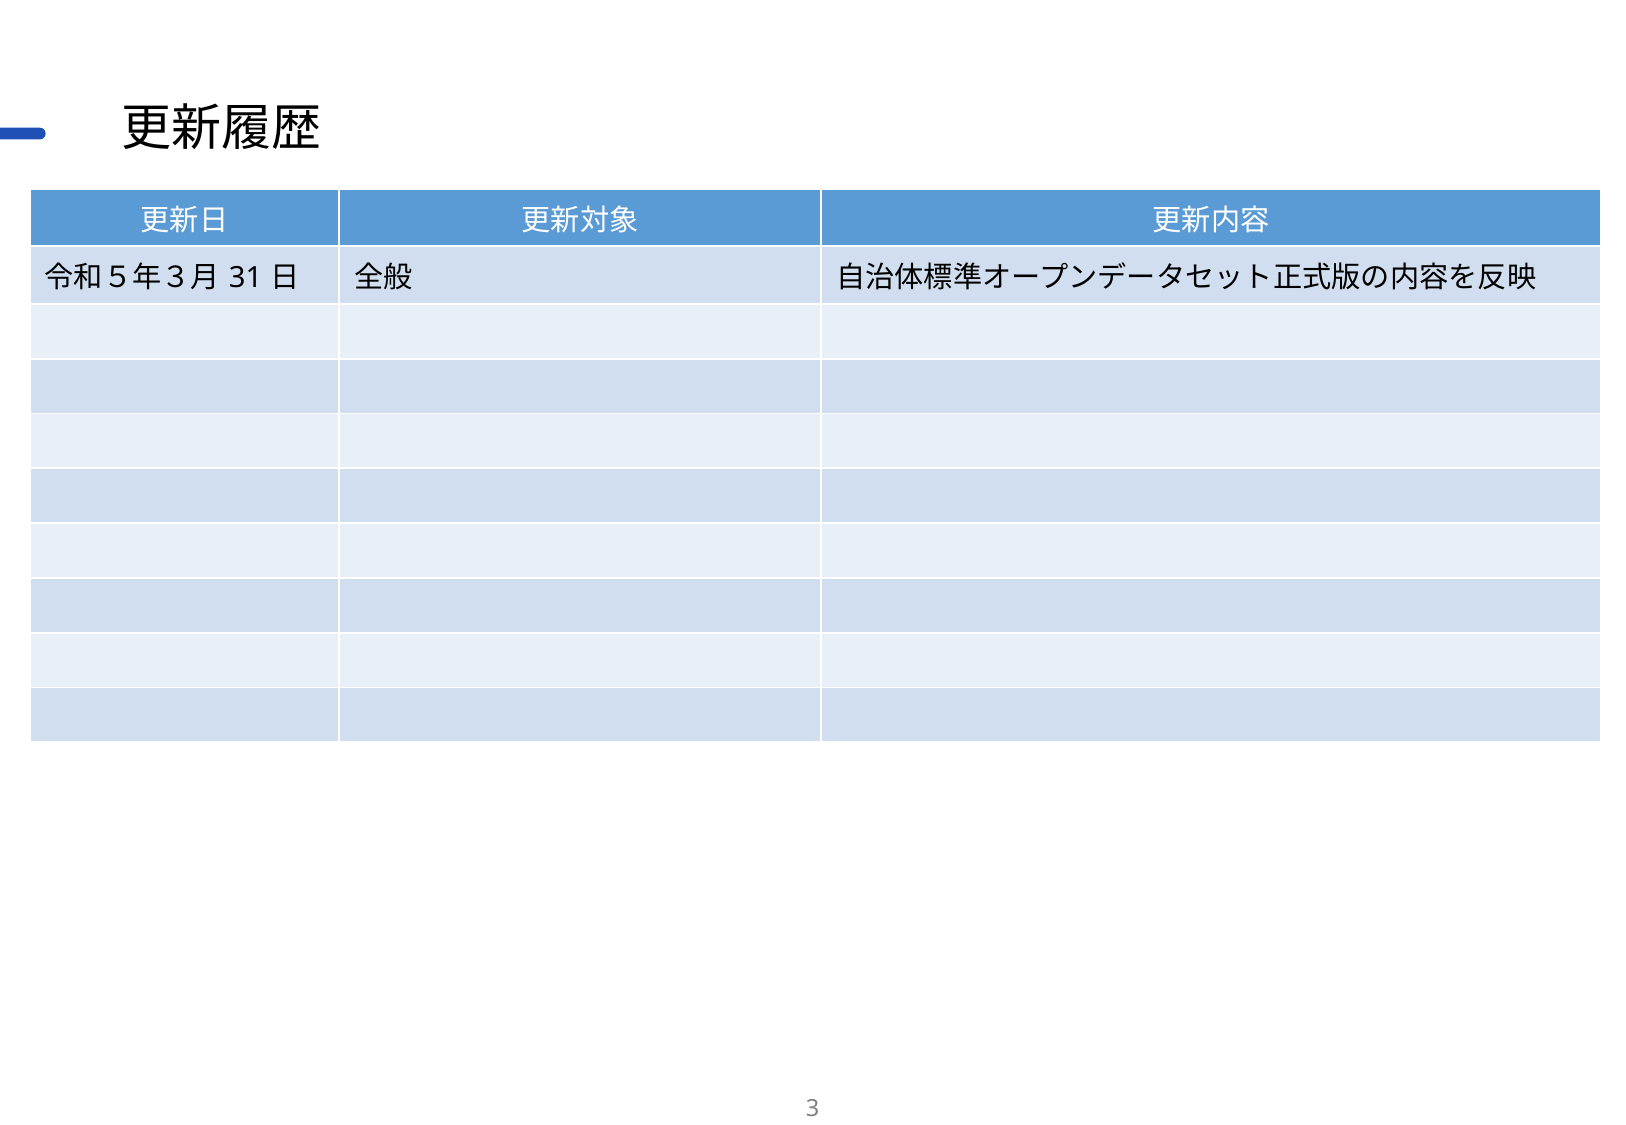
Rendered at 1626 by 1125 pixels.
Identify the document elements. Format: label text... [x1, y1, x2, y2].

table_cell [822, 414, 1600, 467]
table_cell [31, 688, 338, 741]
table_header 更新対象 [340, 190, 820, 245]
table_cell [340, 360, 820, 413]
table_cell [822, 305, 1600, 358]
table_cell [31, 579, 338, 632]
table_cell [822, 688, 1600, 741]
table_cell [31, 634, 338, 687]
table_cell 全般 [340, 247, 820, 303]
table_cell [340, 414, 820, 467]
table_cell [31, 414, 338, 467]
table_cell [340, 469, 820, 522]
table_cell 令和５年３月31日 [31, 247, 338, 303]
table_cell [31, 469, 338, 522]
table_cell [340, 524, 820, 577]
table_header 更新内容 [822, 190, 1600, 245]
table_cell 自治体標準オープンデータセット正式版の内容を反映 [822, 247, 1600, 303]
table_header 更新日 [31, 190, 338, 245]
table_cell [31, 305, 338, 358]
table_cell [340, 634, 820, 687]
table_cell [340, 305, 820, 358]
table_cell [822, 360, 1600, 413]
table_cell [822, 469, 1600, 522]
table_cell [31, 360, 338, 413]
table_cell [31, 524, 338, 577]
table_cell [340, 688, 820, 741]
title 更新履歴 [106, 94, 1508, 165]
table_cell [822, 634, 1600, 687]
table_cell [822, 579, 1600, 632]
table_cell [822, 524, 1600, 577]
table_cell [340, 579, 820, 632]
